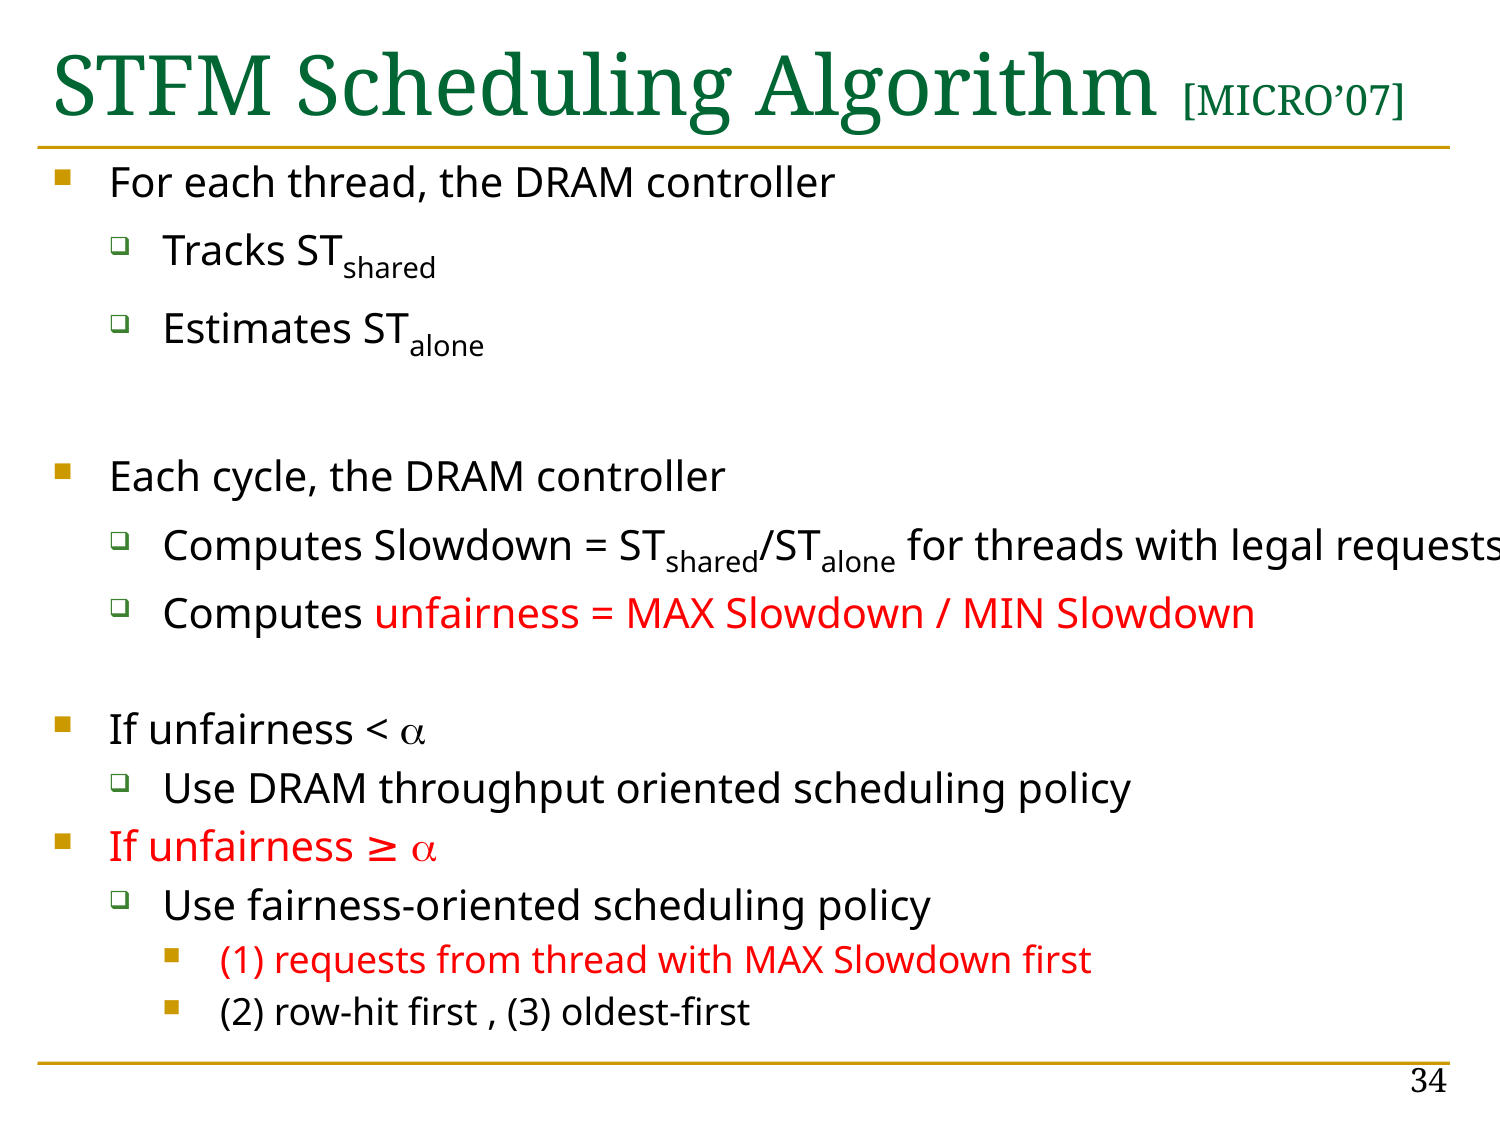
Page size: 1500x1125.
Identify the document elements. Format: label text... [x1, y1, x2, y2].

title STFM Scheduling Algorithm [MICRO’07] [37, 24, 1450, 148]
list For each thread, the DRAM controller Tracks STshared Estimates STalone Each cycle, the DRAM controller Computes Slowdown = STshared/STalone for threads with legal requests Computes unfairness = MAX Slowdown / MIN Slowdown If unfairness <  Use DRAM throughput oriented scheduling policy If unfairness ≥  Use fairness-oriented scheduling policy (1) requests from thread with MAX Slowdown first (2) row-hit first , (3) oldest-first [37, 148, 1500, 988]
slide_number 34 [1111, 1036, 1462, 1112]
